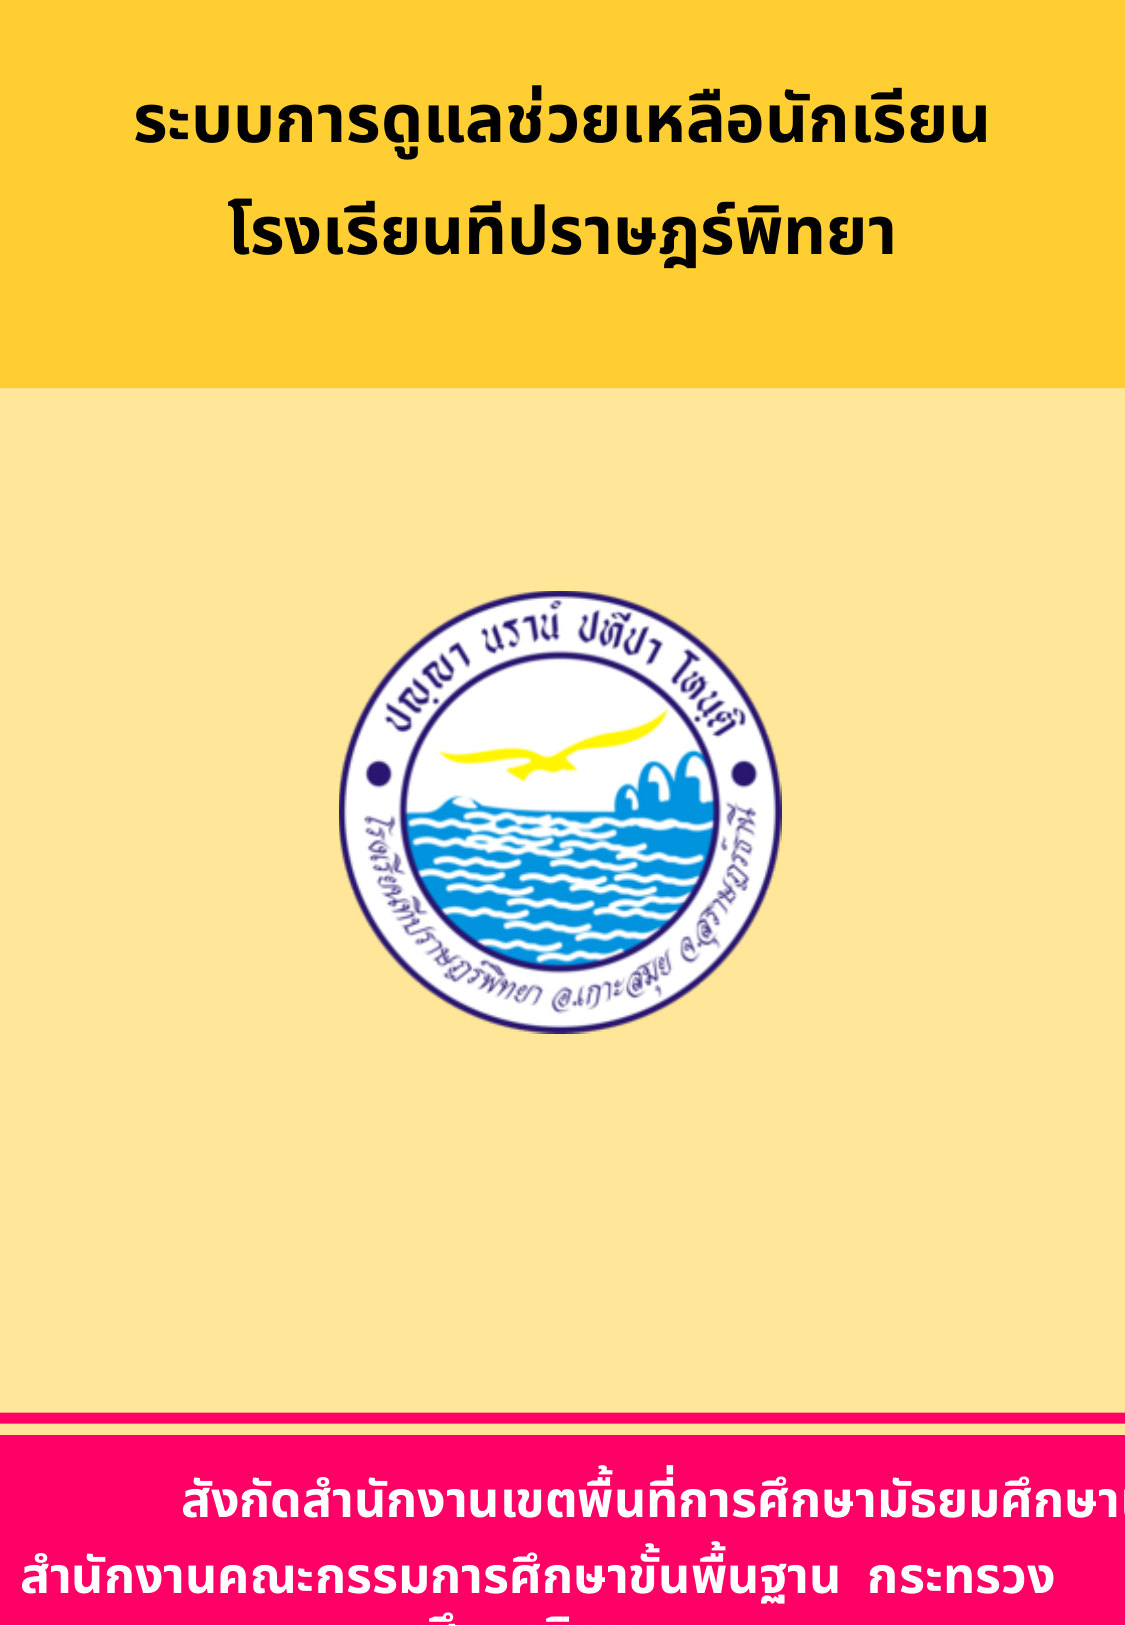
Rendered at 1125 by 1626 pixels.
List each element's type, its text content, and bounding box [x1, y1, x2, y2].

text_box สังกัดสำนักงานเขตพื้นที่การศึกษามัธยมศึกษาเขต 11 [166, 1460, 1125, 1536]
text_box [0, 0, 1125, 389]
text_box สำนักงานคณะกรรมการศึกษาขั้นพื้นฐาน กระทรวงศึกษาธิการ [0, 1536, 1125, 1625]
picture [339, 591, 782, 1034]
text_box [0, 1434, 1125, 1536]
text_box [0, 1412, 1125, 1425]
text_box ระบบการดูแลช่วยเหลือนักเรียน โรงเรียนทีปราษฎร์พิทยา [118, 56, 1007, 276]
